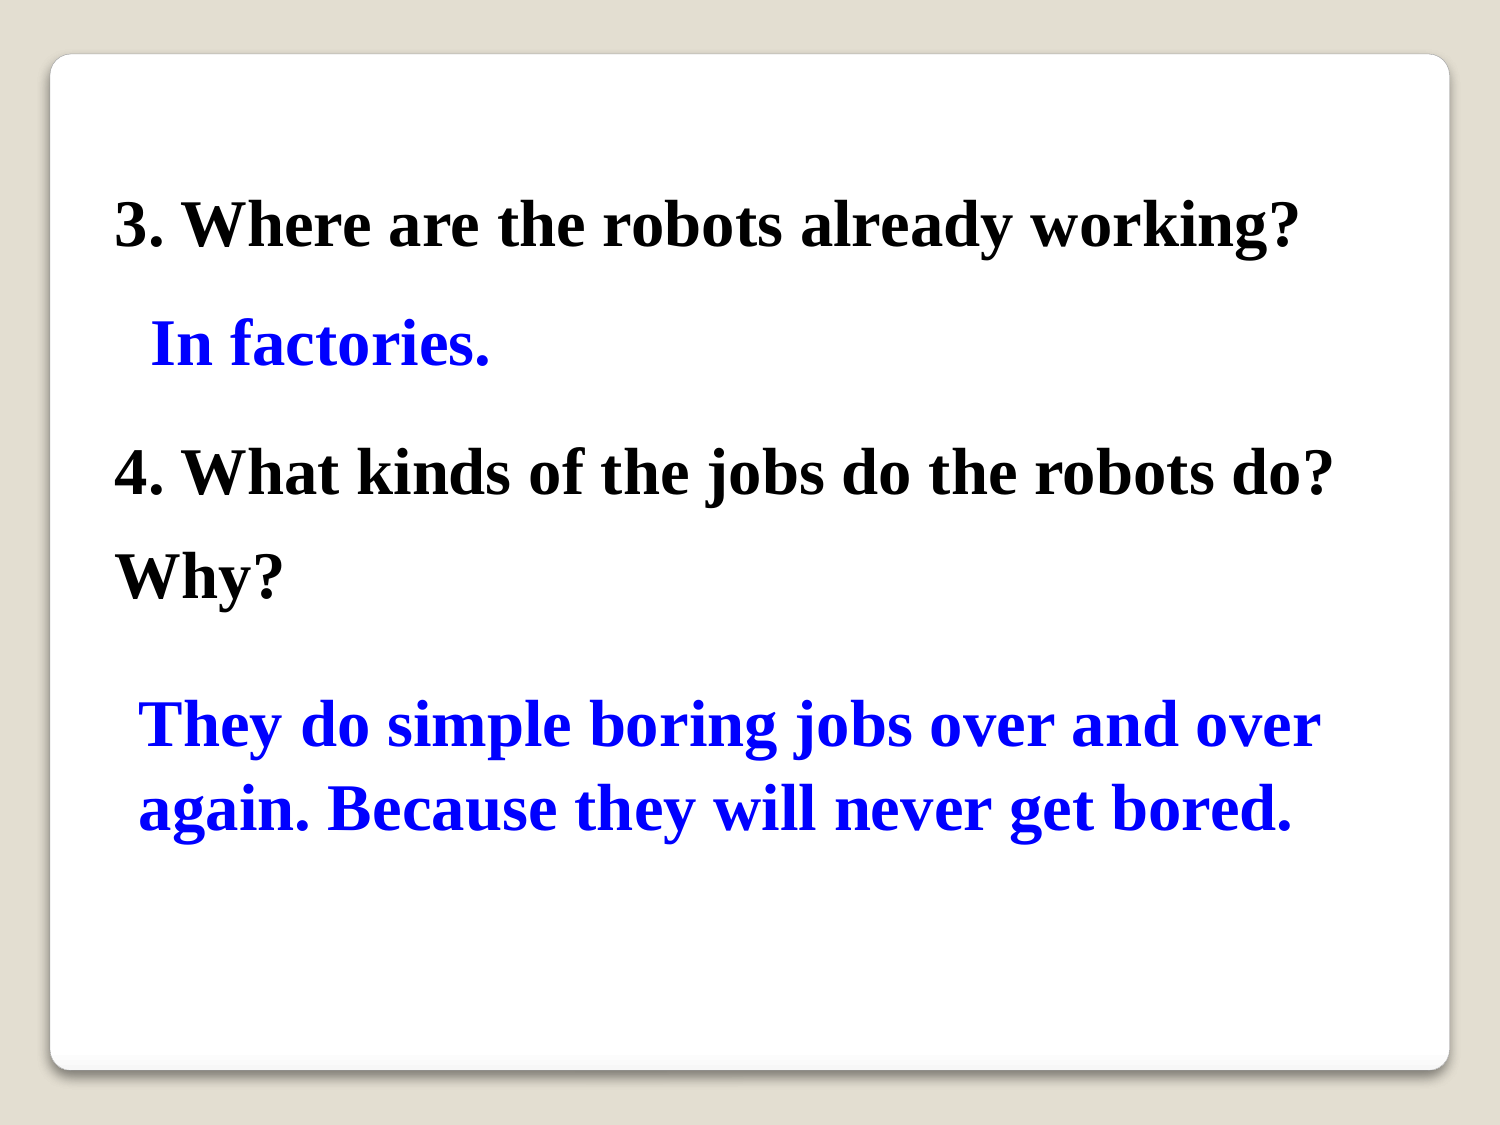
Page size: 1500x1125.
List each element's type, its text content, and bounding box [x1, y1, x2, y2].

text_box In factories. [135, 290, 507, 386]
text_box They do simple boring jobs over and over again. Because they will never get bored. [123, 668, 1388, 852]
text_box 3. Where are the robots already working? 4. What kinds of the jobs do the robots do? Why? [100, 148, 1459, 620]
